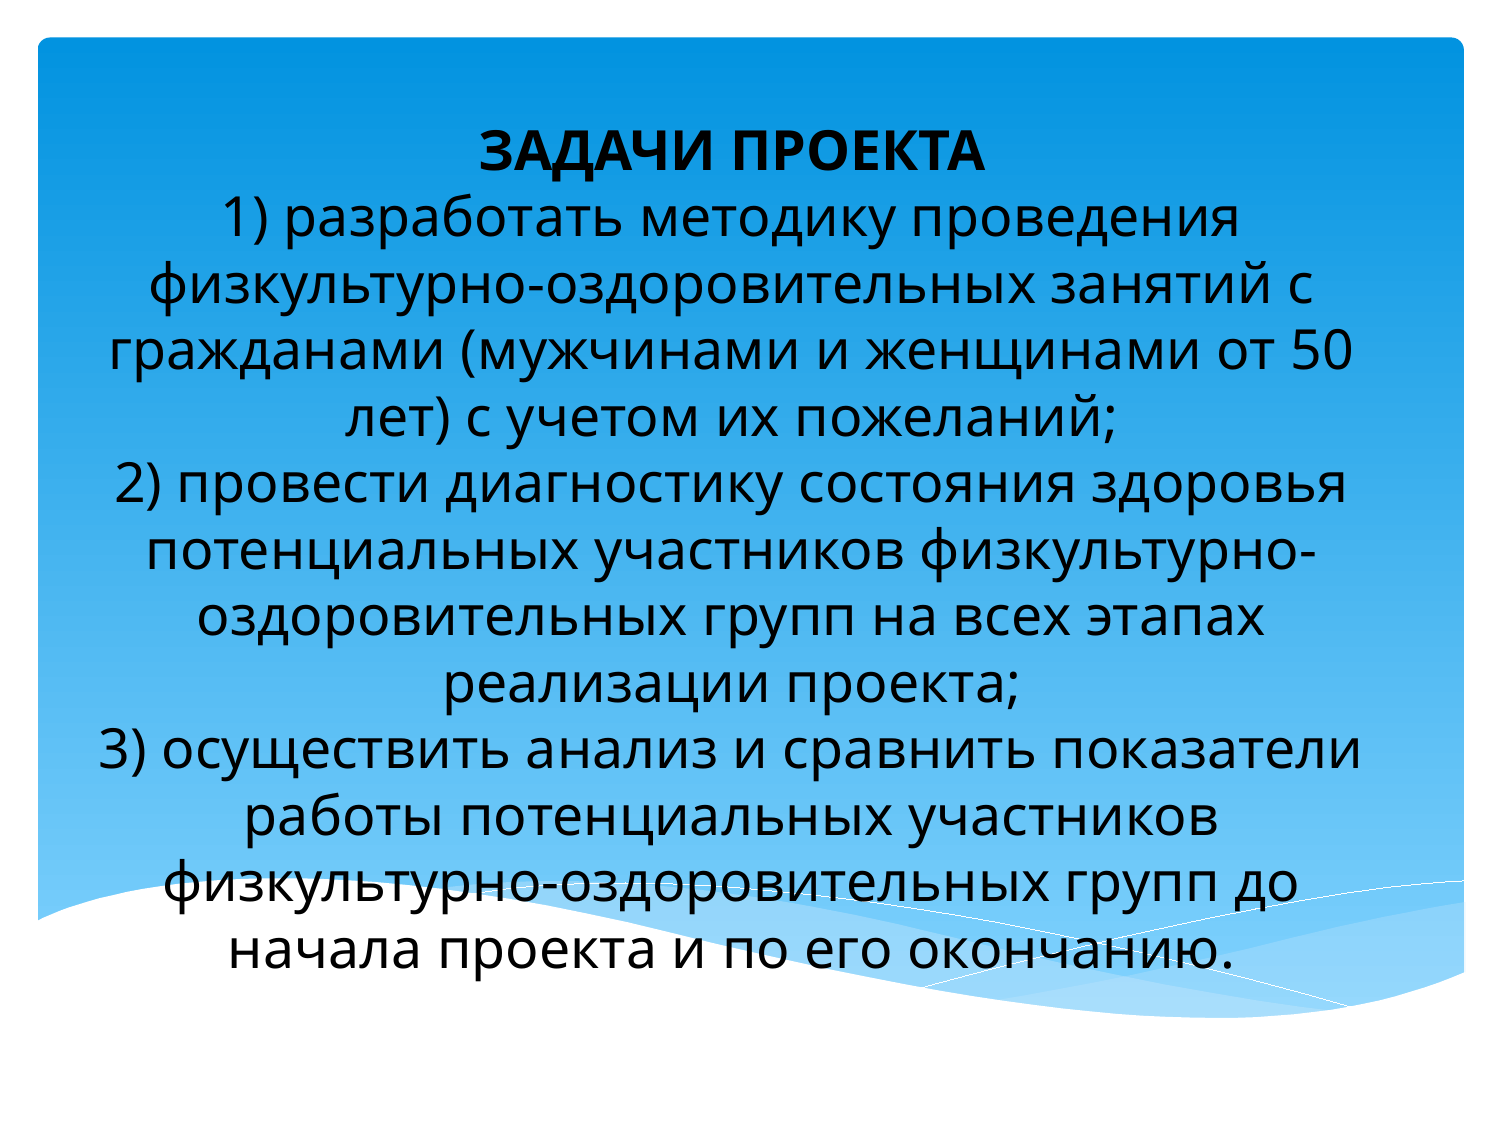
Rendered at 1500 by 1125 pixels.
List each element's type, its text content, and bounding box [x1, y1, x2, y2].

title ЗАДАЧИ ПРОЕКТА 1) разработать методику проведения физкультурно-оздоровительных занятий с гражданами (мужчинами и женщинами от 50 лет) с учетом их пожеланий; 2) провести диагностику состояния здоровья потенциальных участников физкультурно-оздоровительных групп на всех этапах реализации проекта; 3) осуществить анализ и сравнить показатели работы потенциальных участников физкультурно-оздоровительных групп до начала проекта и по его окончанию. [76, 54, 1388, 1047]
